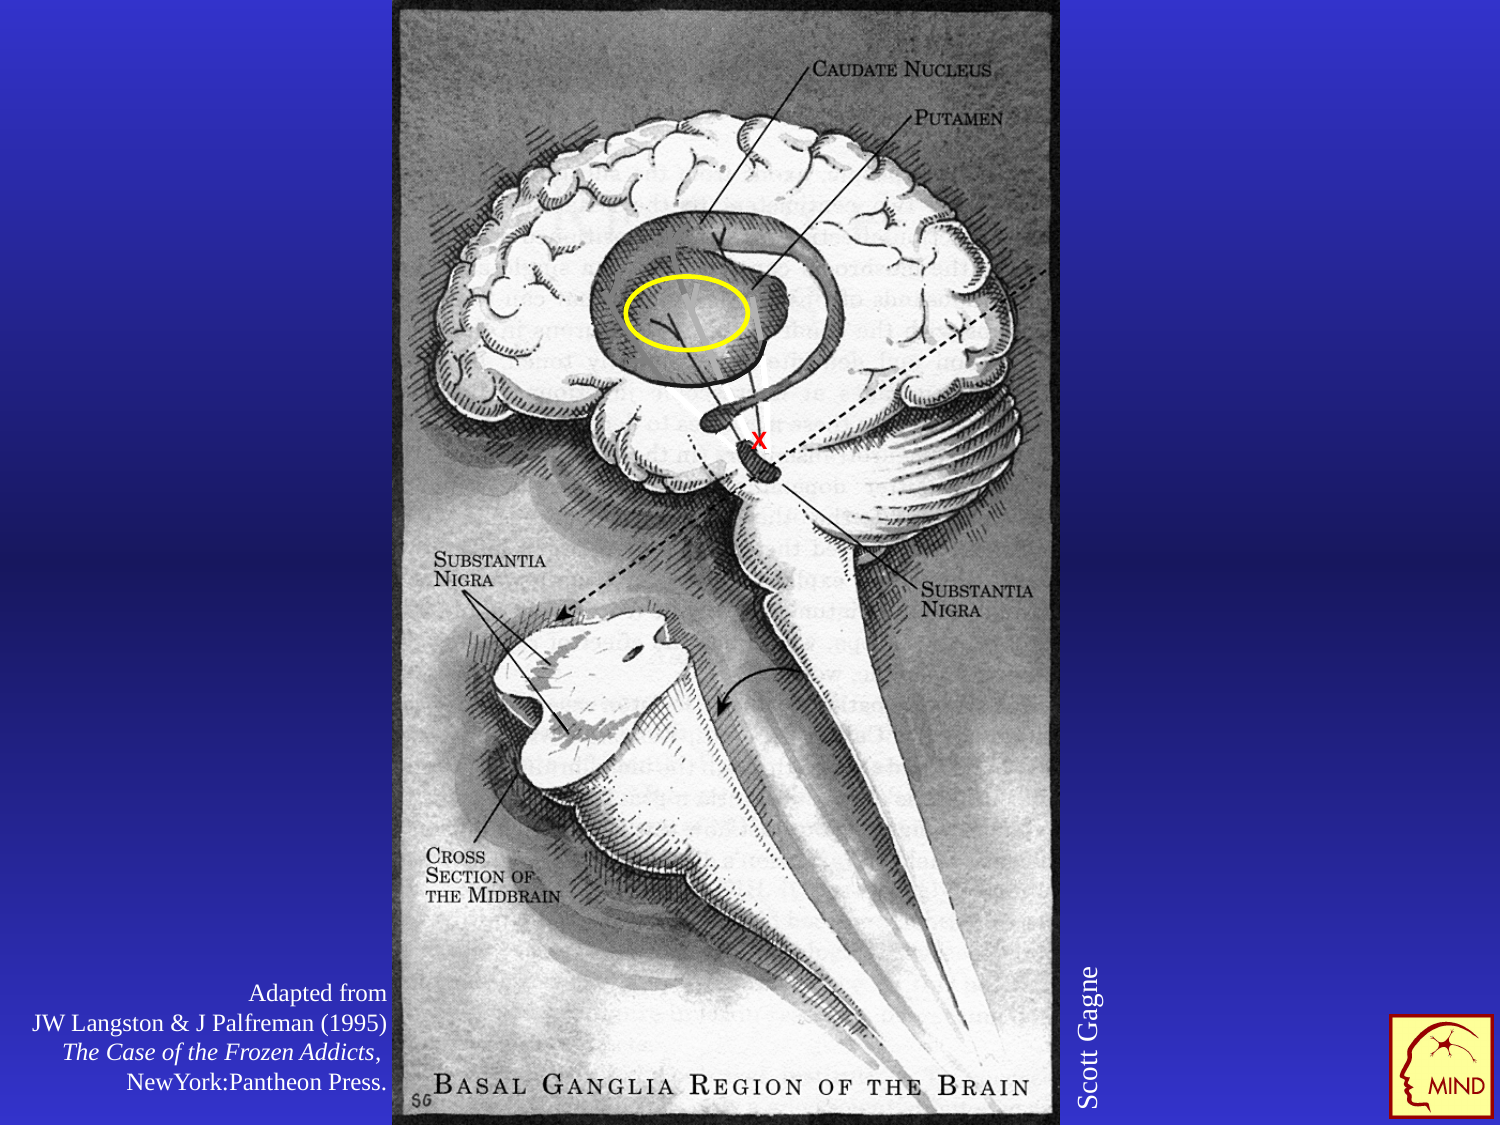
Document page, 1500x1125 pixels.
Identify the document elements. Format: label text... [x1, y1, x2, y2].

picture [1389, 1014, 1494, 1119]
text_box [602, 225, 769, 455]
picture [392, 0, 1060, 1125]
text_box Adapted from JW Langston & J Palfreman (1995) The Case of the Frozen Addicts, NewYork:Pantheon Press. [16, 968, 387, 1125]
text_box Scott Gagne [1064, 951, 1111, 1125]
